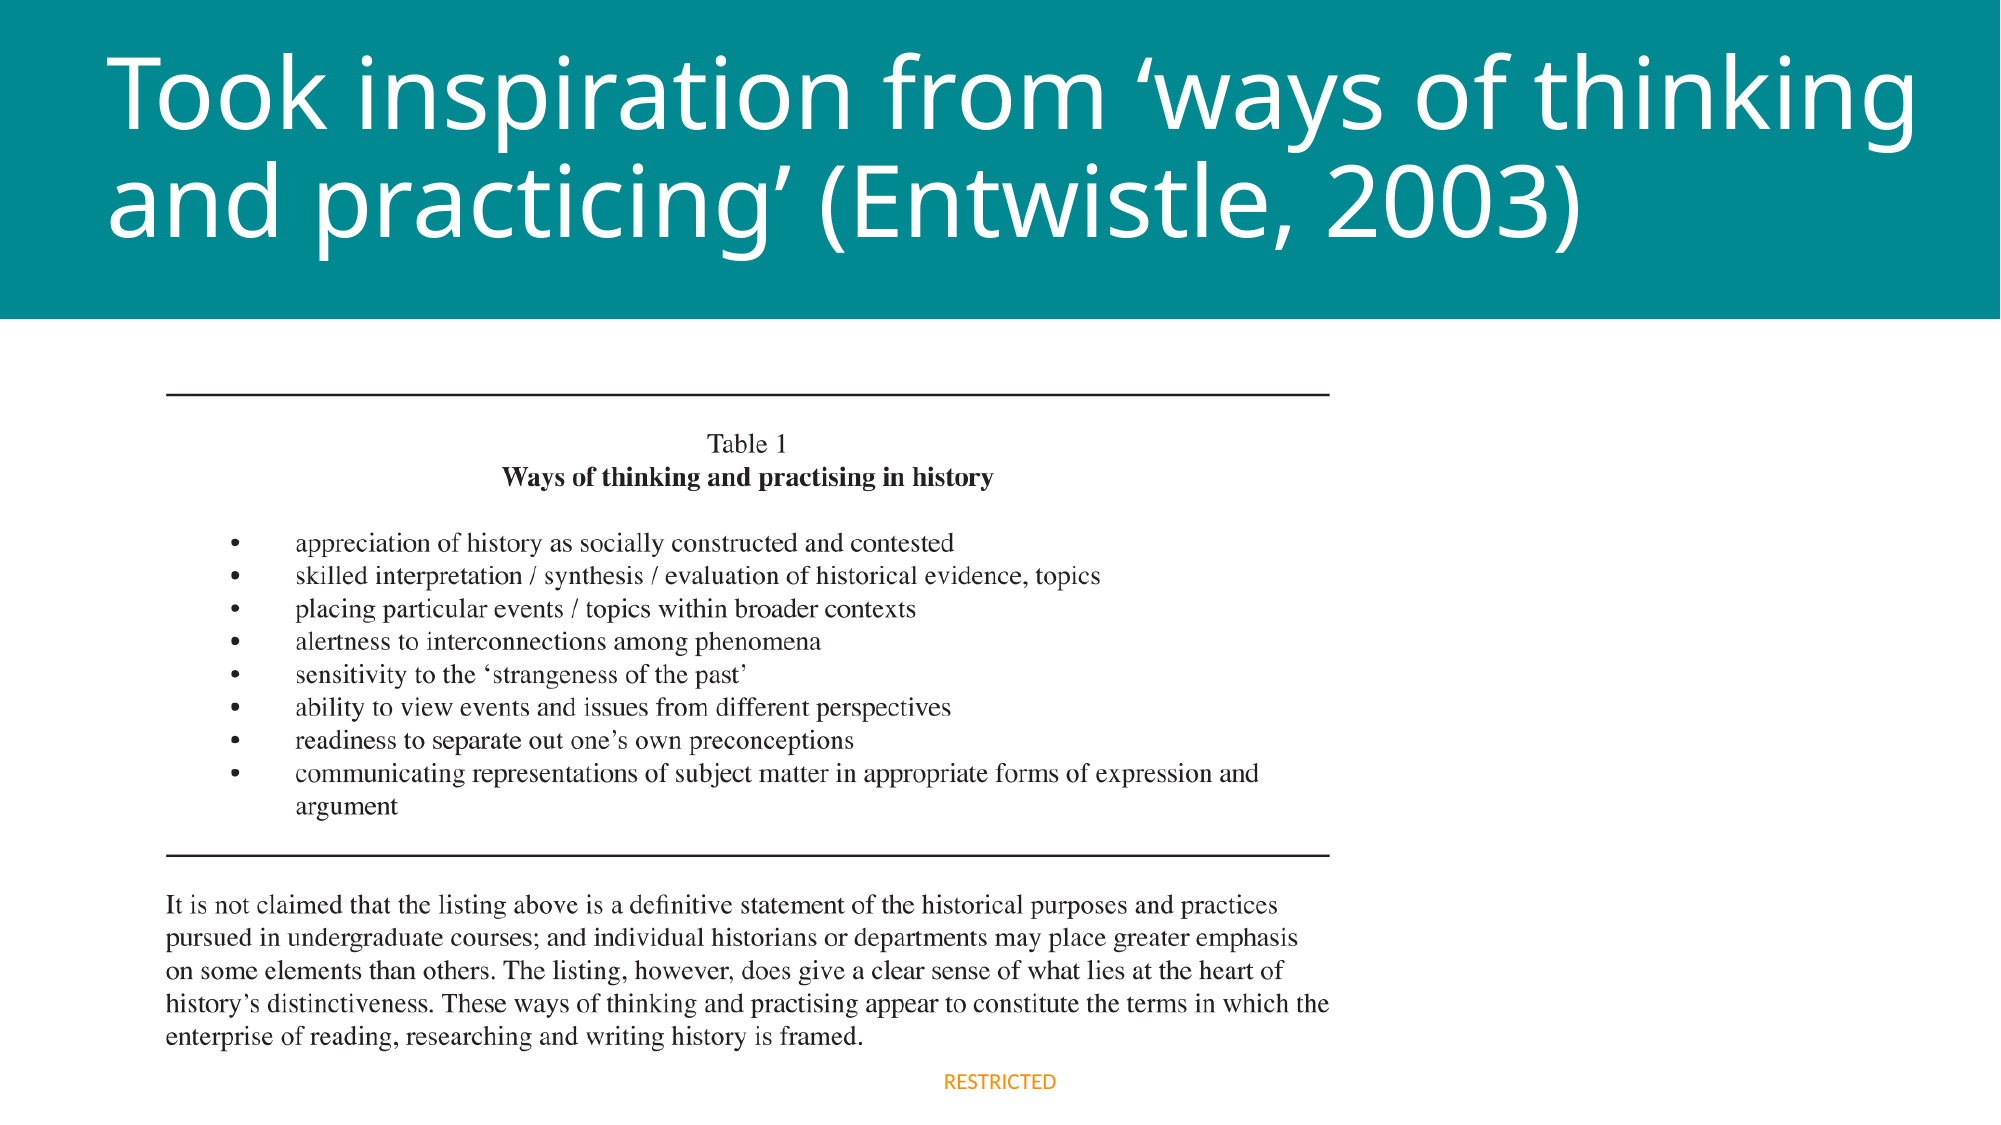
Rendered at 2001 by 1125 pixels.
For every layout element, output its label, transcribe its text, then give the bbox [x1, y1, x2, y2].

title Took inspiration from ‘ways of thinking and practicing’ (Entwistle, 2003) [91, 35, 1948, 220]
text_box [0, 0, 2000, 321]
picture [153, 379, 1364, 1066]
